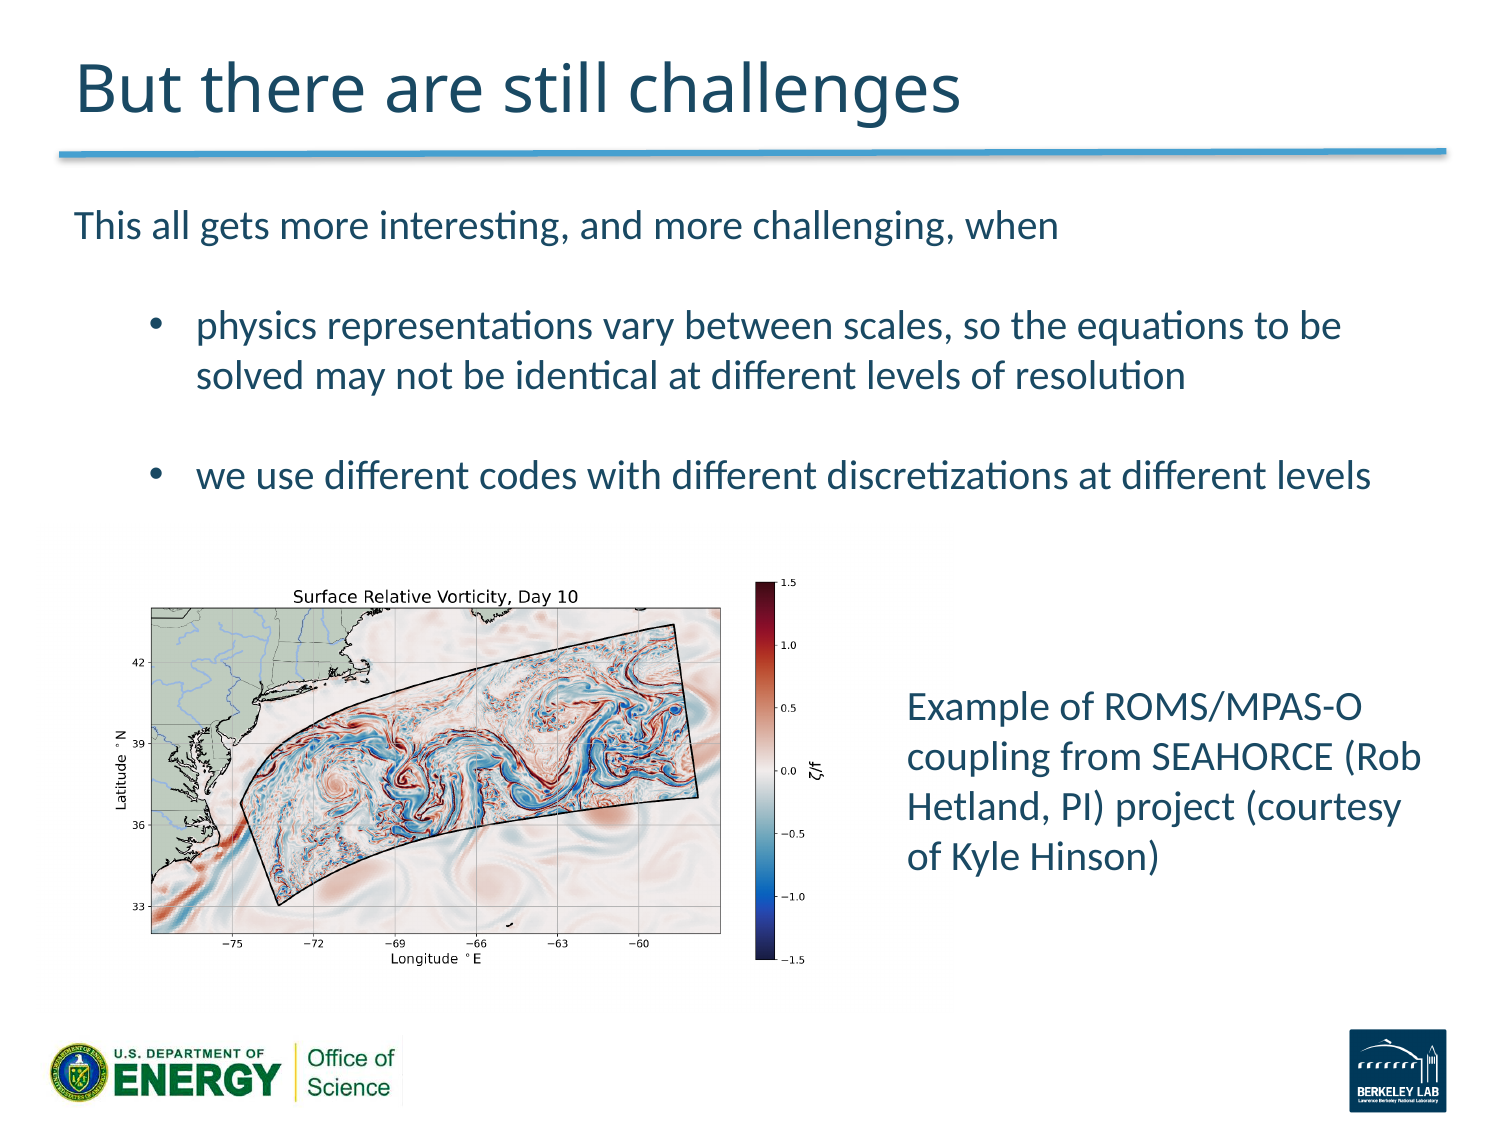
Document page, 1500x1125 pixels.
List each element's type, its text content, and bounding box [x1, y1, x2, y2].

picture [40, 1029, 403, 1113]
picture [1349, 1029, 1447, 1113]
text_box Example of ROMS/MPAS-O coupling from SEAHORCE (Rob Hetland, PI) project (courtesy of Kyle Hinson) [958, 671, 1447, 887]
text_box This all gets more interesting, and more challenging, when physics representations vary between scales, so the equations to be solved may not be identical at different levels of resolution we use different codes with different discretizations at different levels [59, 190, 1394, 506]
title But there are still challenges [59, 19, 1447, 127]
picture [36, 523, 954, 1013]
